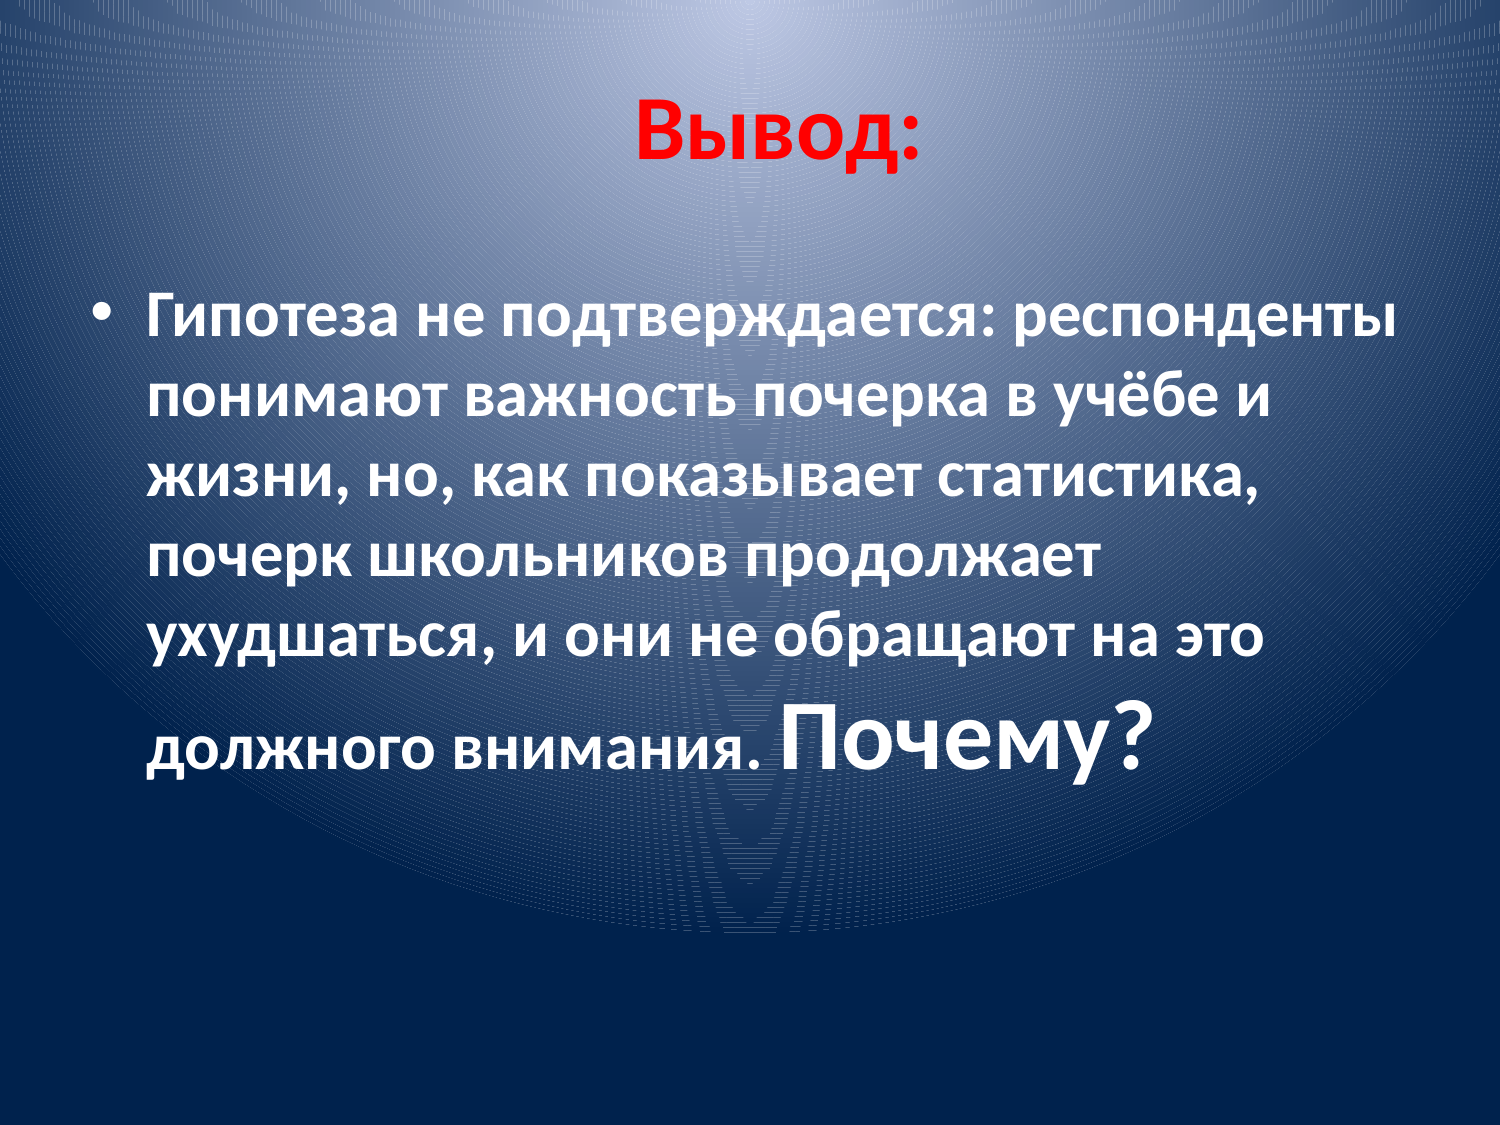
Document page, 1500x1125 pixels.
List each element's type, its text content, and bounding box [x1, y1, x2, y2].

list Гипотеза не подтверждается: респонденты понимают важность почерка в учёбе и жизни, но, как показывает статистика, почерк школьников продолжает ухудшаться, и они не обращают на это должного внимания. Почему? [75, 262, 1425, 1005]
title Вывод: [339, 58, 1219, 188]
